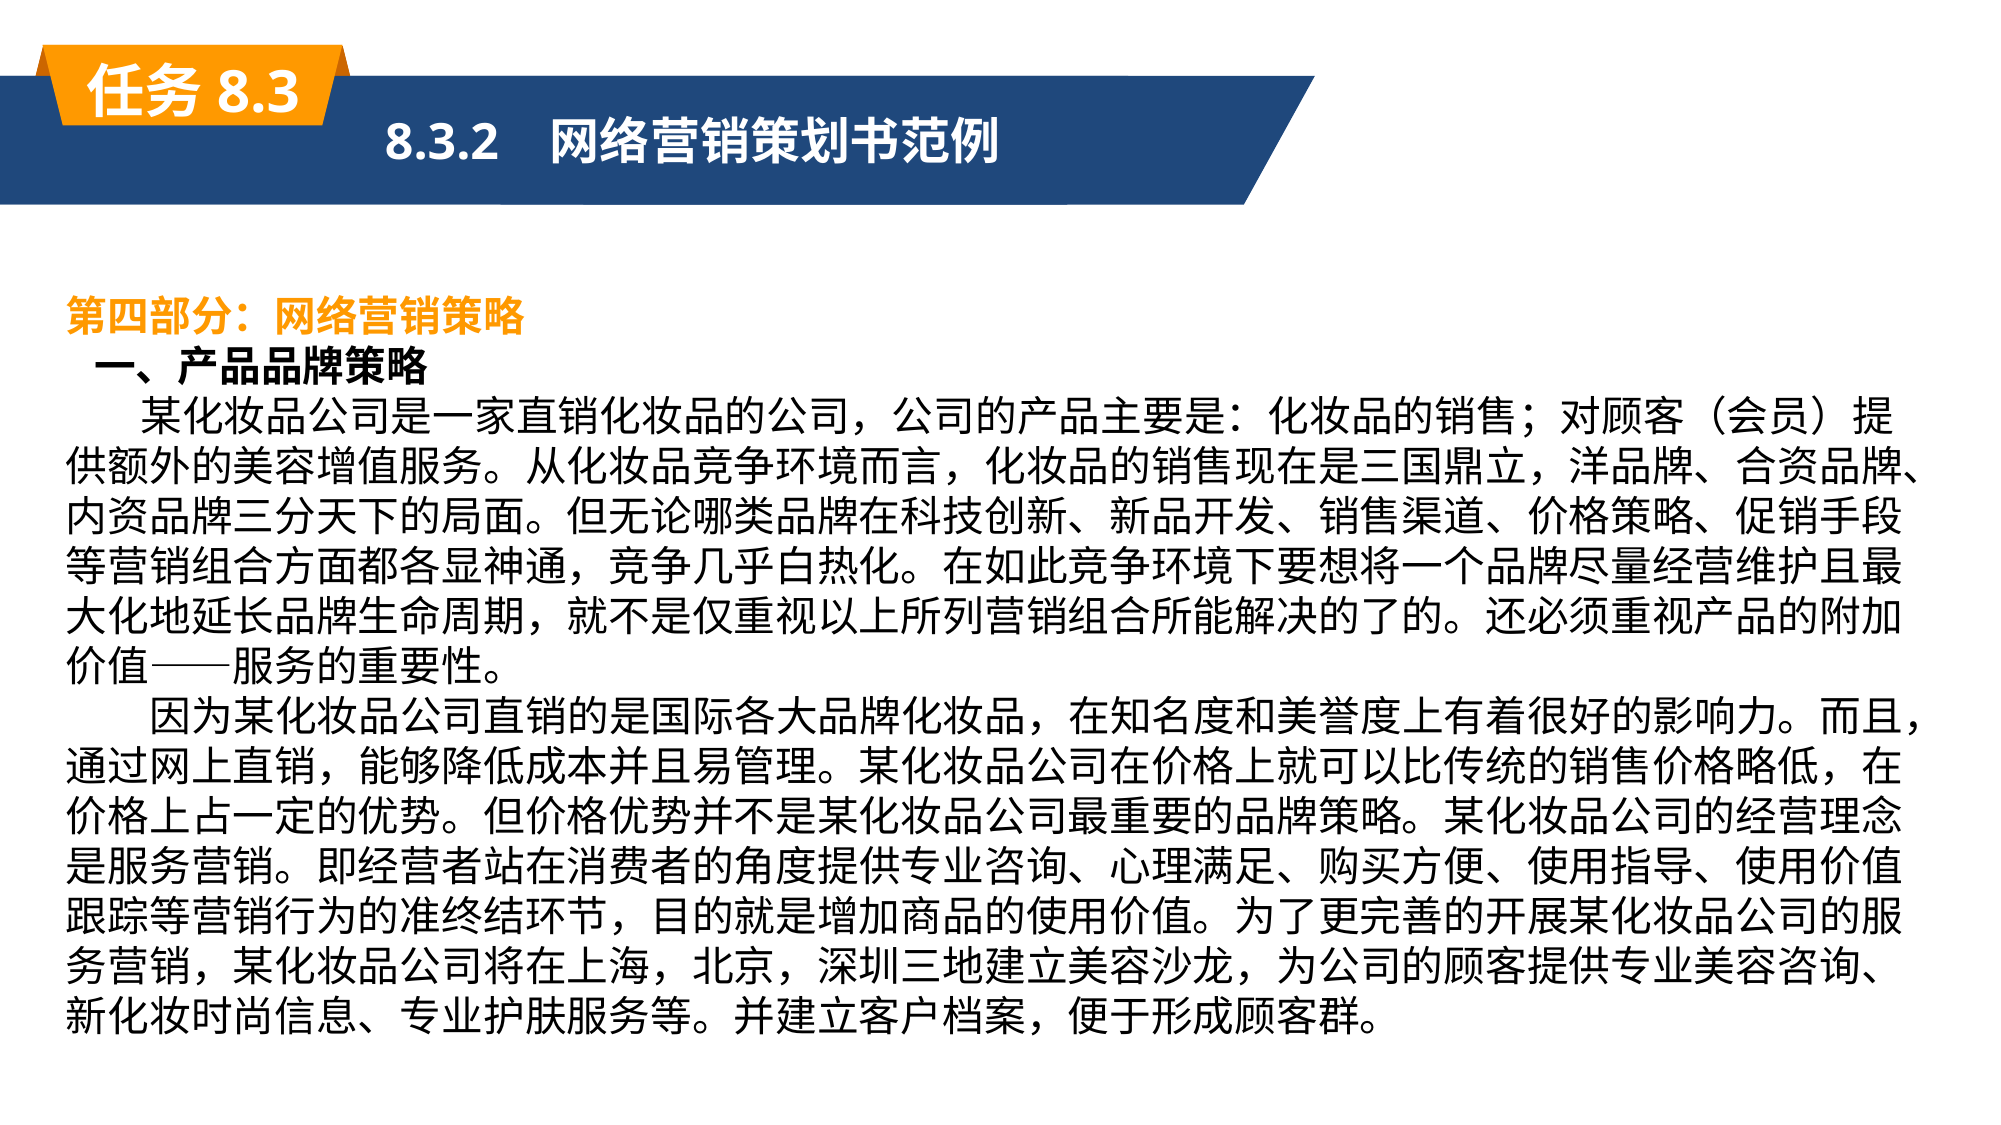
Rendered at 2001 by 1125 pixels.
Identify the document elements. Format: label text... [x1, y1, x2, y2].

text_box 任务8.3 [50, 46, 336, 132]
text_box 8.3.2 网络营销策划书范例 [365, 99, 1021, 180]
text_box [0, 74, 1317, 206]
text_box [35, 47, 48, 74]
text_box [41, 43, 344, 79]
text_box [337, 47, 351, 74]
text_box 第四部分：网络营销策略 一、产品品牌策略 某化妆品公司是一家直销化妆品的公司，公司的产品主要是：化妆品的销售；对顾客（会员）提供额外的美容增值服务。从化妆品竞争环境而言，化妆品的销售现在是三国鼎立，洋品牌、合资品牌、内资品牌三分天下的局面。但无论哪类品牌在科技创新、新品开发、销售渠道、价格策略、促销手段等营销组合方面都各显神通，竞争几乎白热化。在如此竞争环境下要想将一个品牌尽量经营维护且最大化地延长品牌生命周期，就不是仅重视以上所列营销组合所能解决的了的。还必须重视产品的附加价值——服务的重要性。 因为某化妆品公司直销的是国际各大品牌化妆品，在知名度和美誉度上有着很好的影响力。而且，通过网上直销，能够降低成本并且易管理。某化妆品公司在价格上就可以比传统的销售价格略低，在价格上占一定的优势。但价格优势并不是某化妆品公司最重要的品牌策略。某化妆品公司的经营理念是服务营销。即经营者站在消费者的角度提供专业咨询、心理满足、购买方便、使用指导、使用价值跟踪等营销行为的准终结环节，目的就是增加商品的使用价值。为了更完善的开展某化妆品公司的服务营销，某化妆品公司将在上海，北京，深圳三地建立美容沙龙，为公司的顾客提供专业美容咨询、新化妆时尚信息、专业护肤服务等。并建立客户档案，便于形成顾客群。 [50, 281, 1933, 1047]
